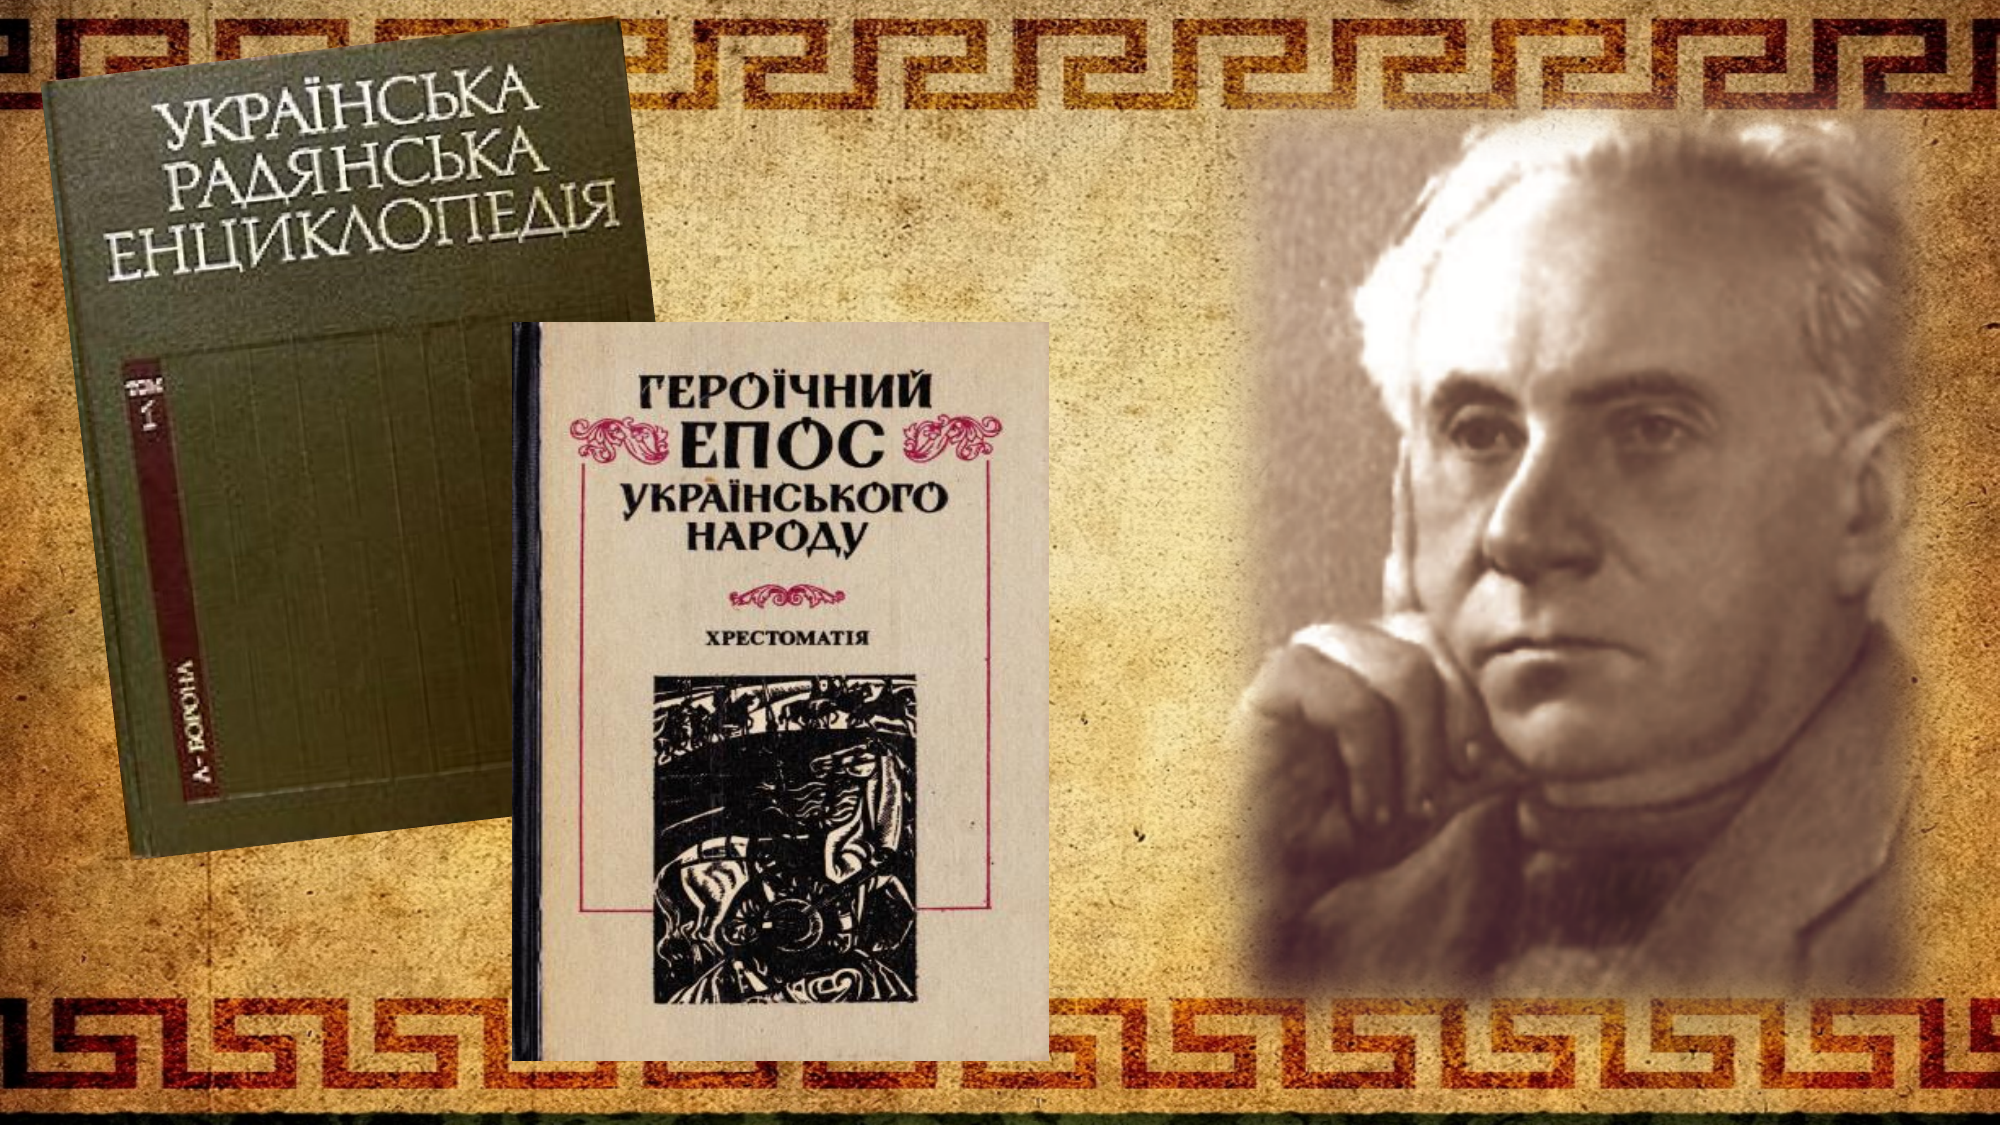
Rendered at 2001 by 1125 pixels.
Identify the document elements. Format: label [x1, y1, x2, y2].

list [0, 0, 2000, 1125]
picture [83, 45, 1049, 1062]
picture [1195, 61, 1965, 1057]
